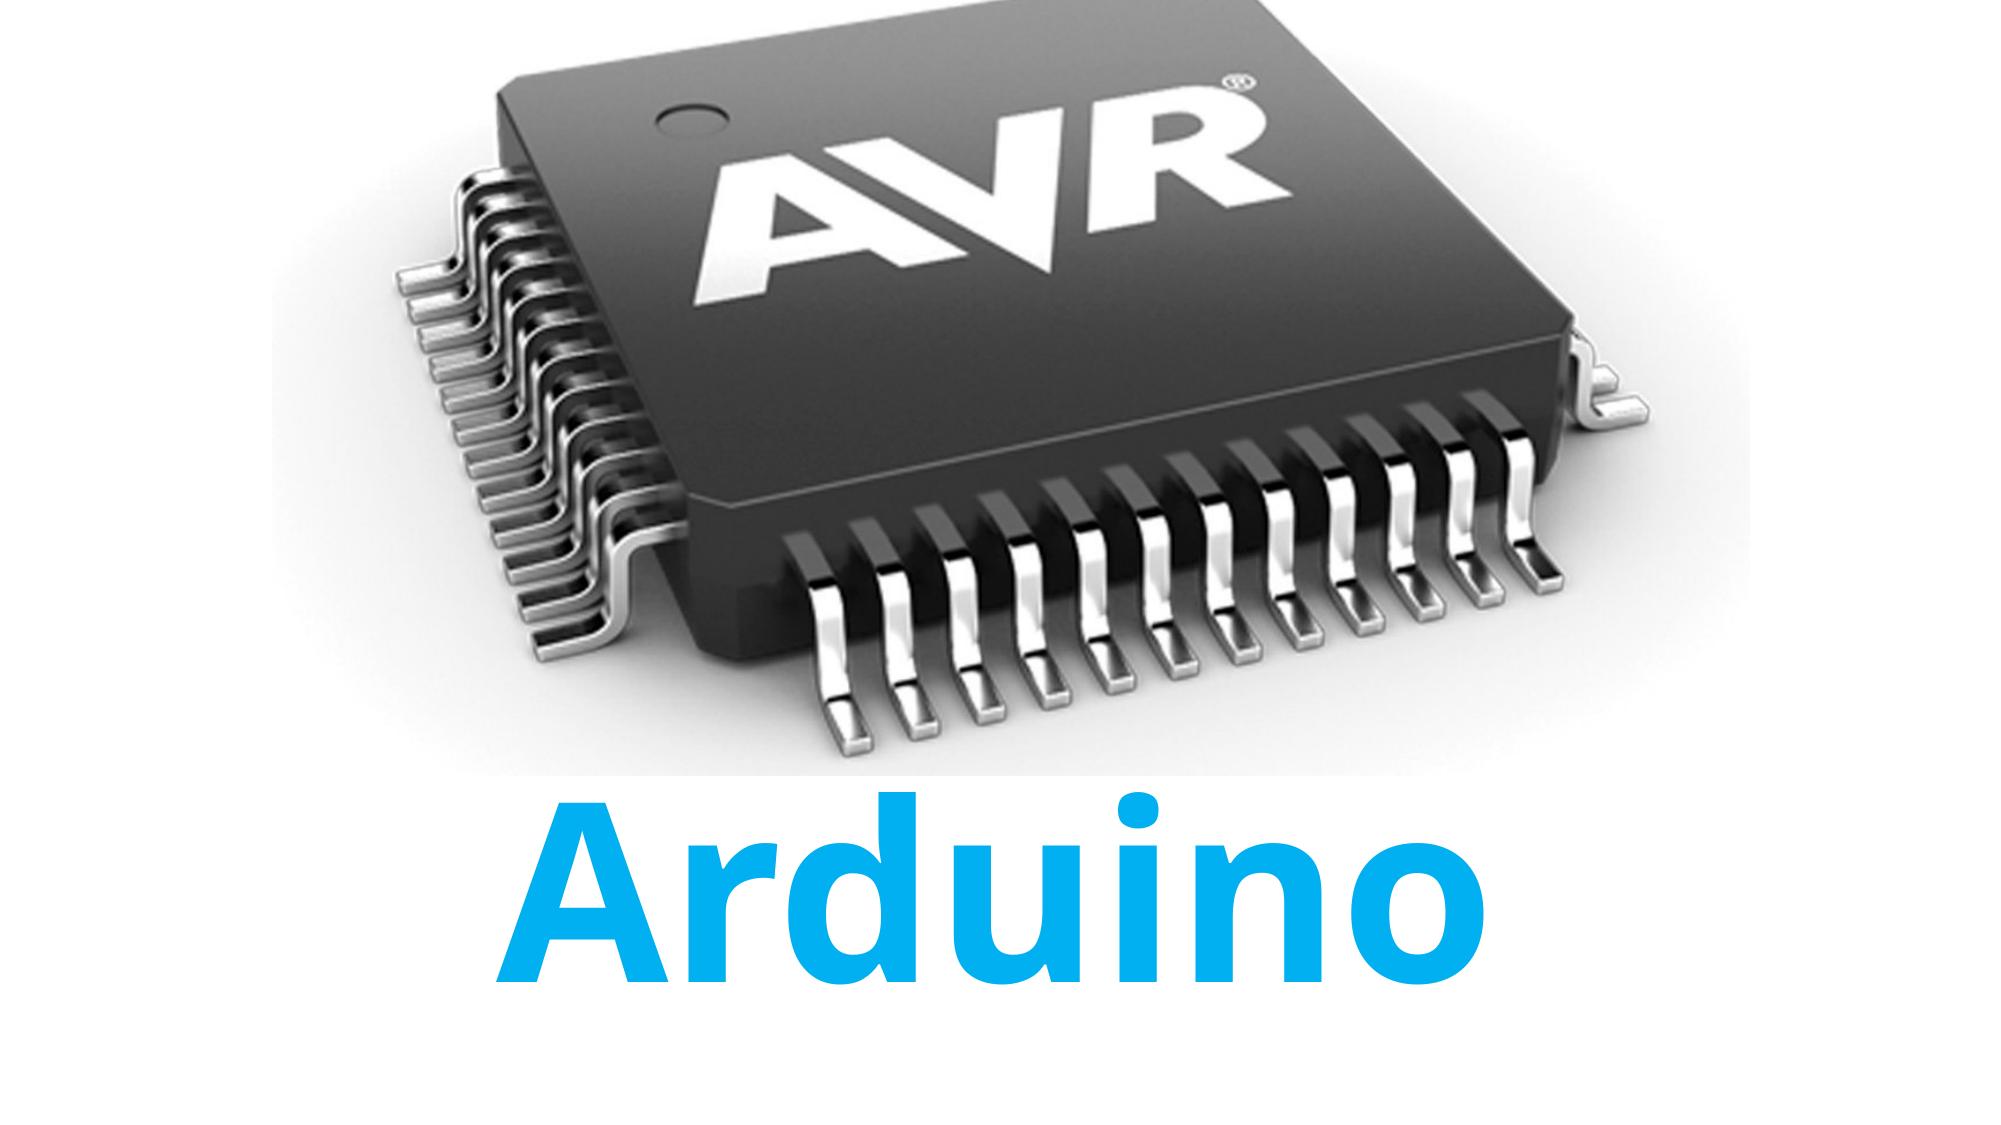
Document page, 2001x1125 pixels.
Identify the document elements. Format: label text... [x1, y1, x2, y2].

picture [272, 0, 1750, 777]
title Arduino [397, 777, 1595, 1045]
